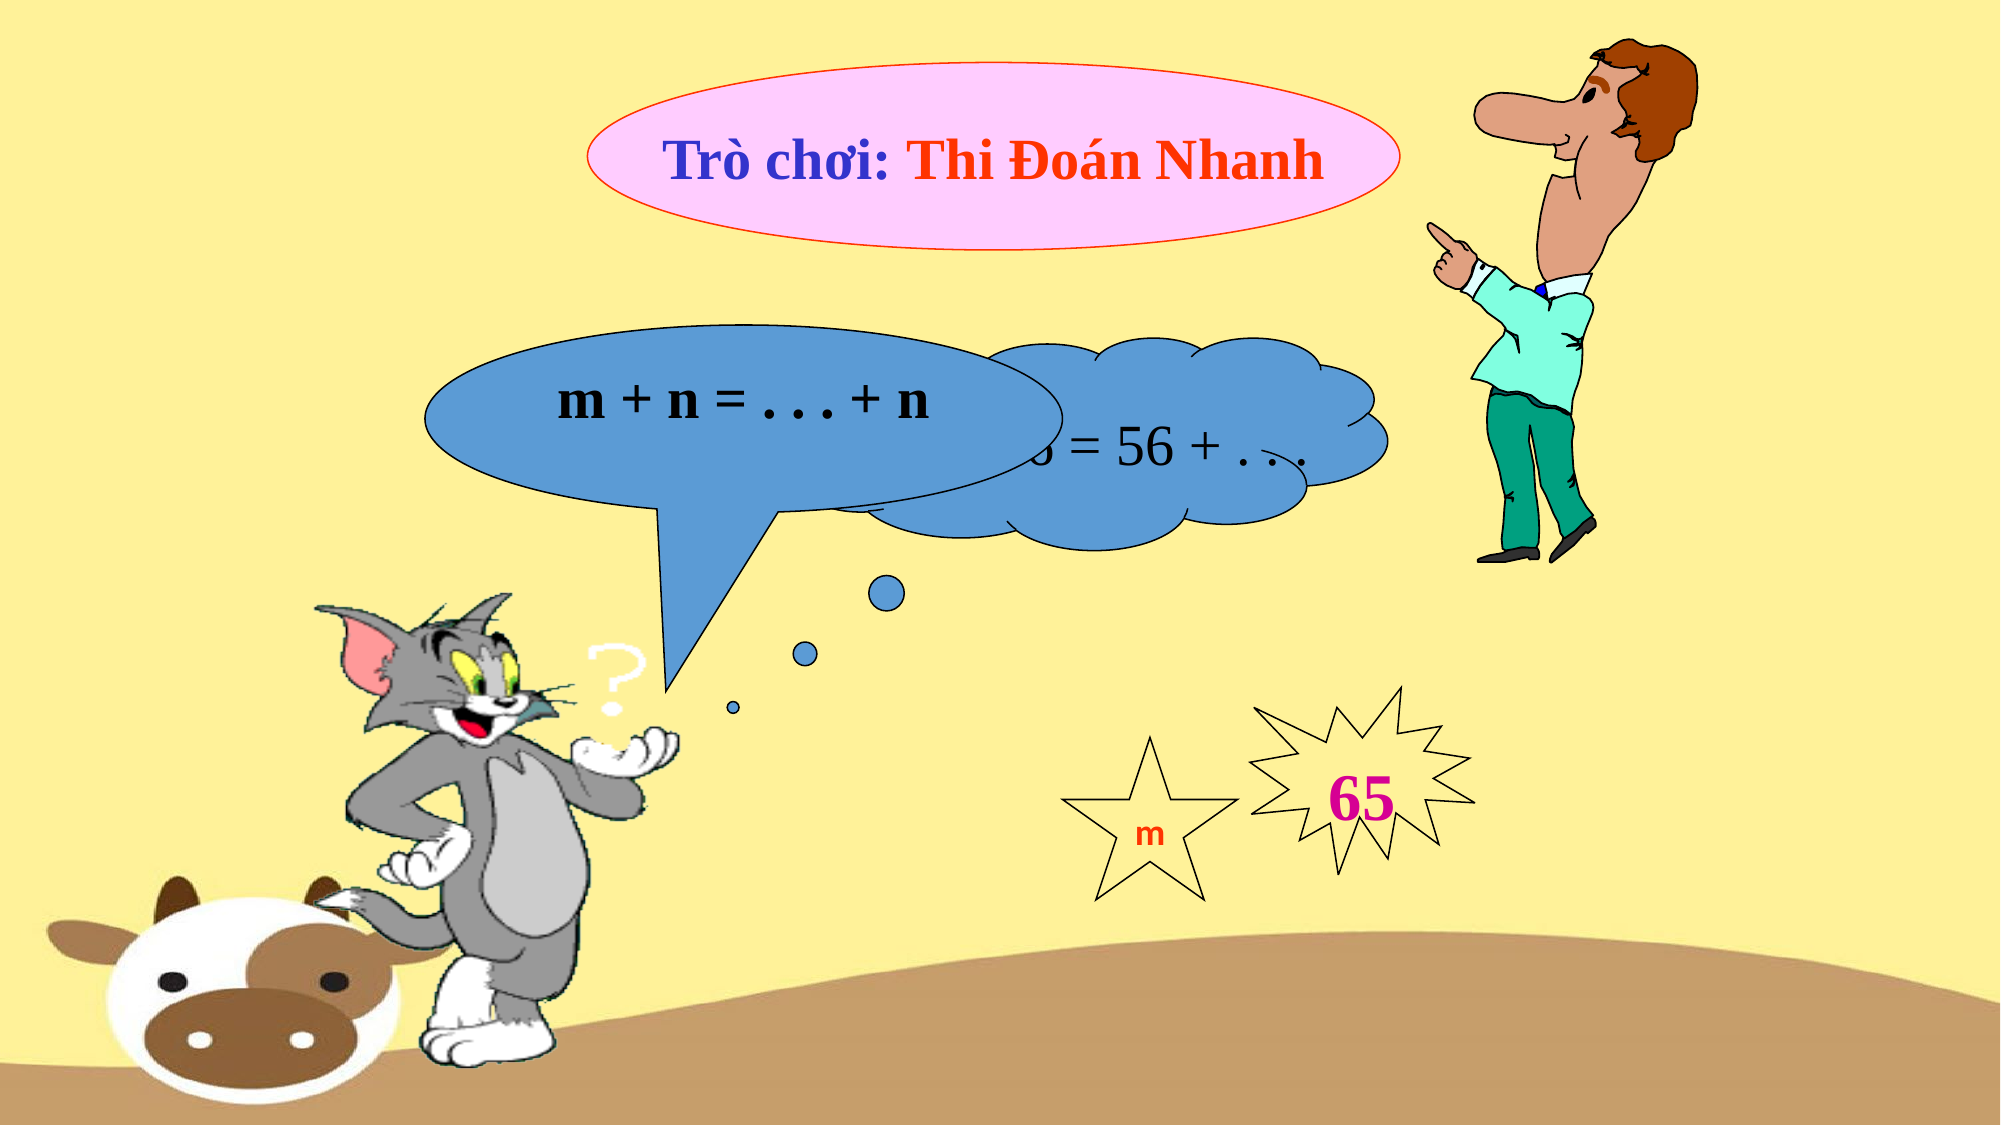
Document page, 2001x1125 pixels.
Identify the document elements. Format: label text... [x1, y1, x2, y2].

text_box m + n = . . . + n [424, 324, 900, 660]
text_box m [1062, 737, 1238, 900]
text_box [1249, 687, 1475, 875]
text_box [787, 337, 1388, 550]
picture [0, 0, 2001, 1125]
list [1424, 37, 1700, 566]
text_box Trò chơi: Thi Đoán Nhanh [587, 62, 1400, 250]
